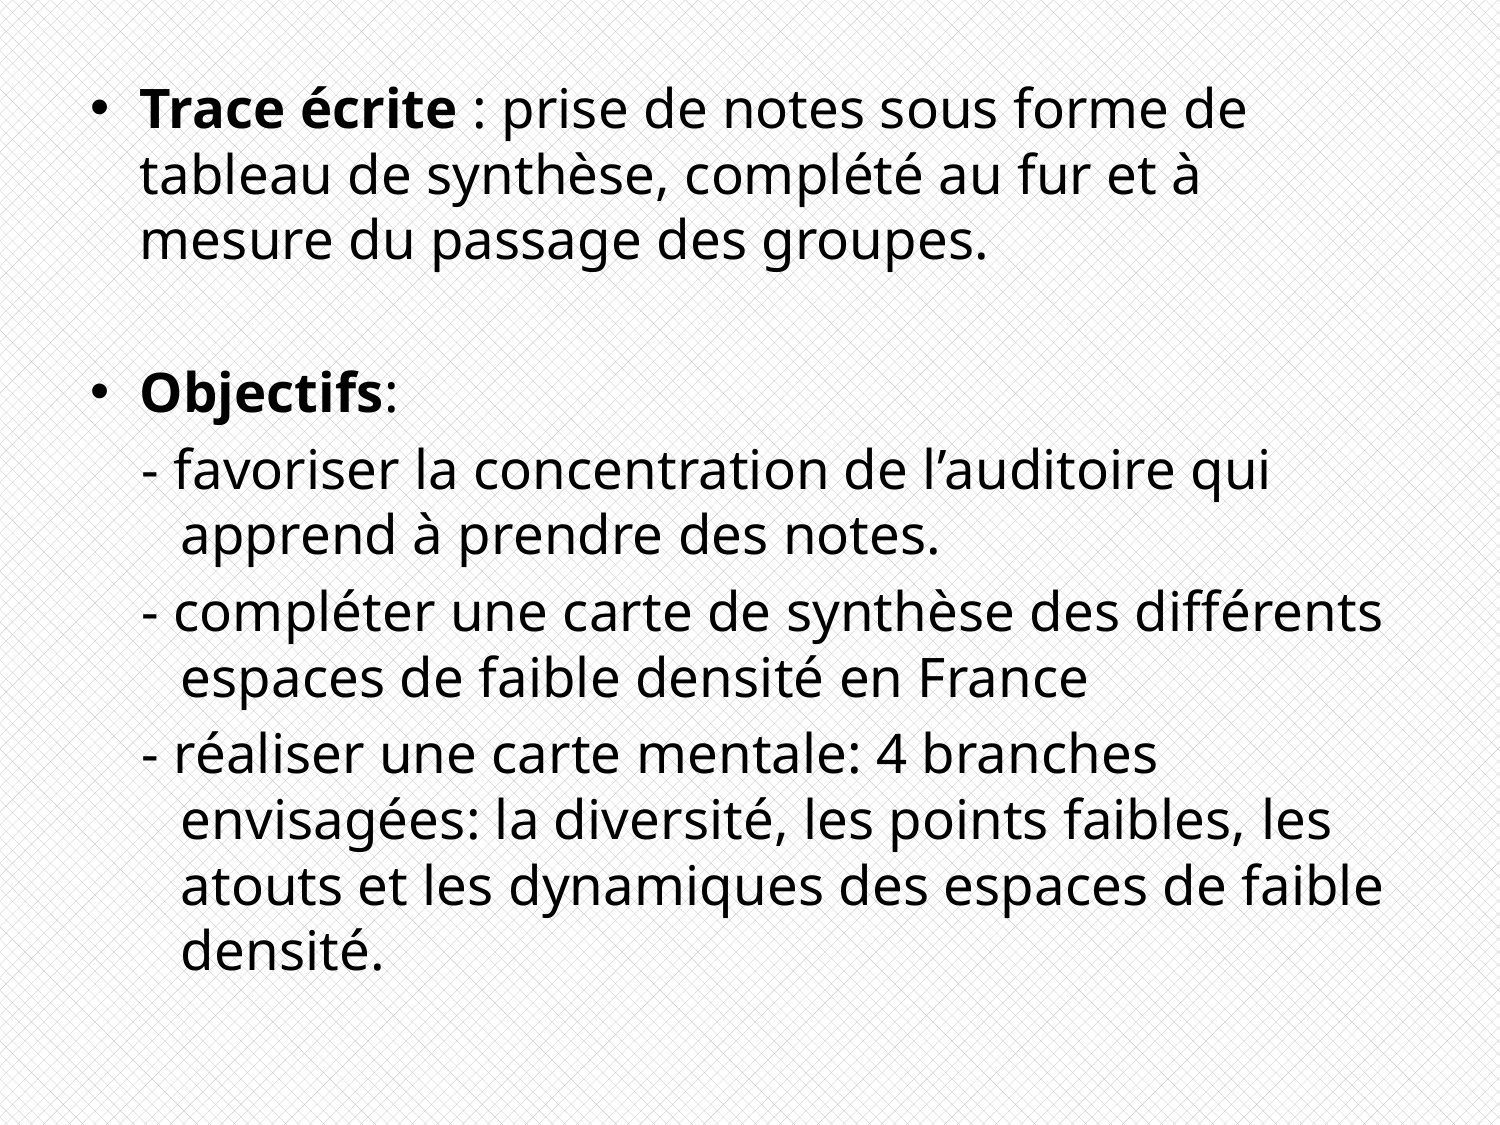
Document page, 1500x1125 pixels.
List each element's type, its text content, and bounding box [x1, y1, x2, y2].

list Trace écrite : prise de notes sous forme de tableau de synthèse, complété au fur et à mesure du passage des groupes. Objectifs: - favoriser la concentration de l’auditoire qui apprend à prendre des notes. - compléter une carte de synthèse des différents espaces de faible densité en France - réaliser une carte mentale: 4 branches envisagées: la diversité, les points faibles, les atouts et les dynamiques des espaces de faible densité. [75, 66, 1425, 1005]
